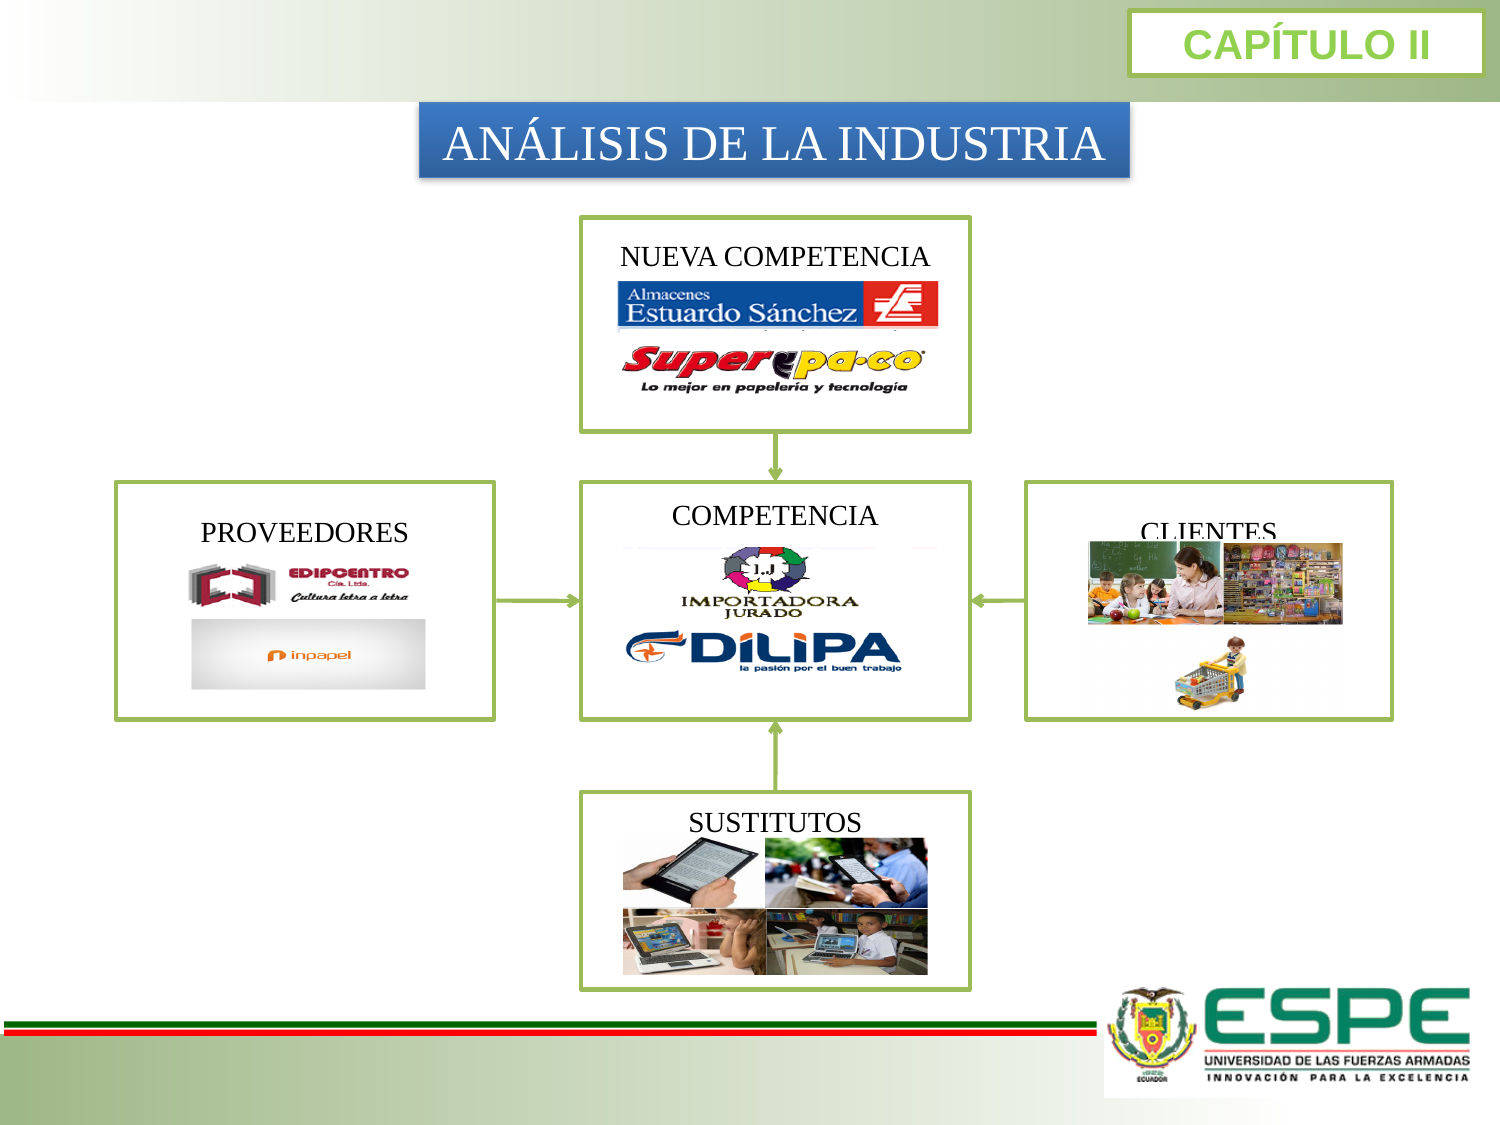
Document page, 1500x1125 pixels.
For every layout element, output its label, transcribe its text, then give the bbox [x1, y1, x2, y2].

picture [1085, 539, 1345, 711]
picture [1104, 976, 1483, 1098]
picture [597, 273, 949, 397]
picture [178, 550, 433, 700]
picture [622, 836, 928, 975]
text_box CAPÍTULO II [1127, 8, 1486, 78]
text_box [115, 217, 1393, 990]
picture [601, 546, 949, 685]
text_box ANÁLISIS DE LA INDUSTRIA [419, 102, 1130, 178]
